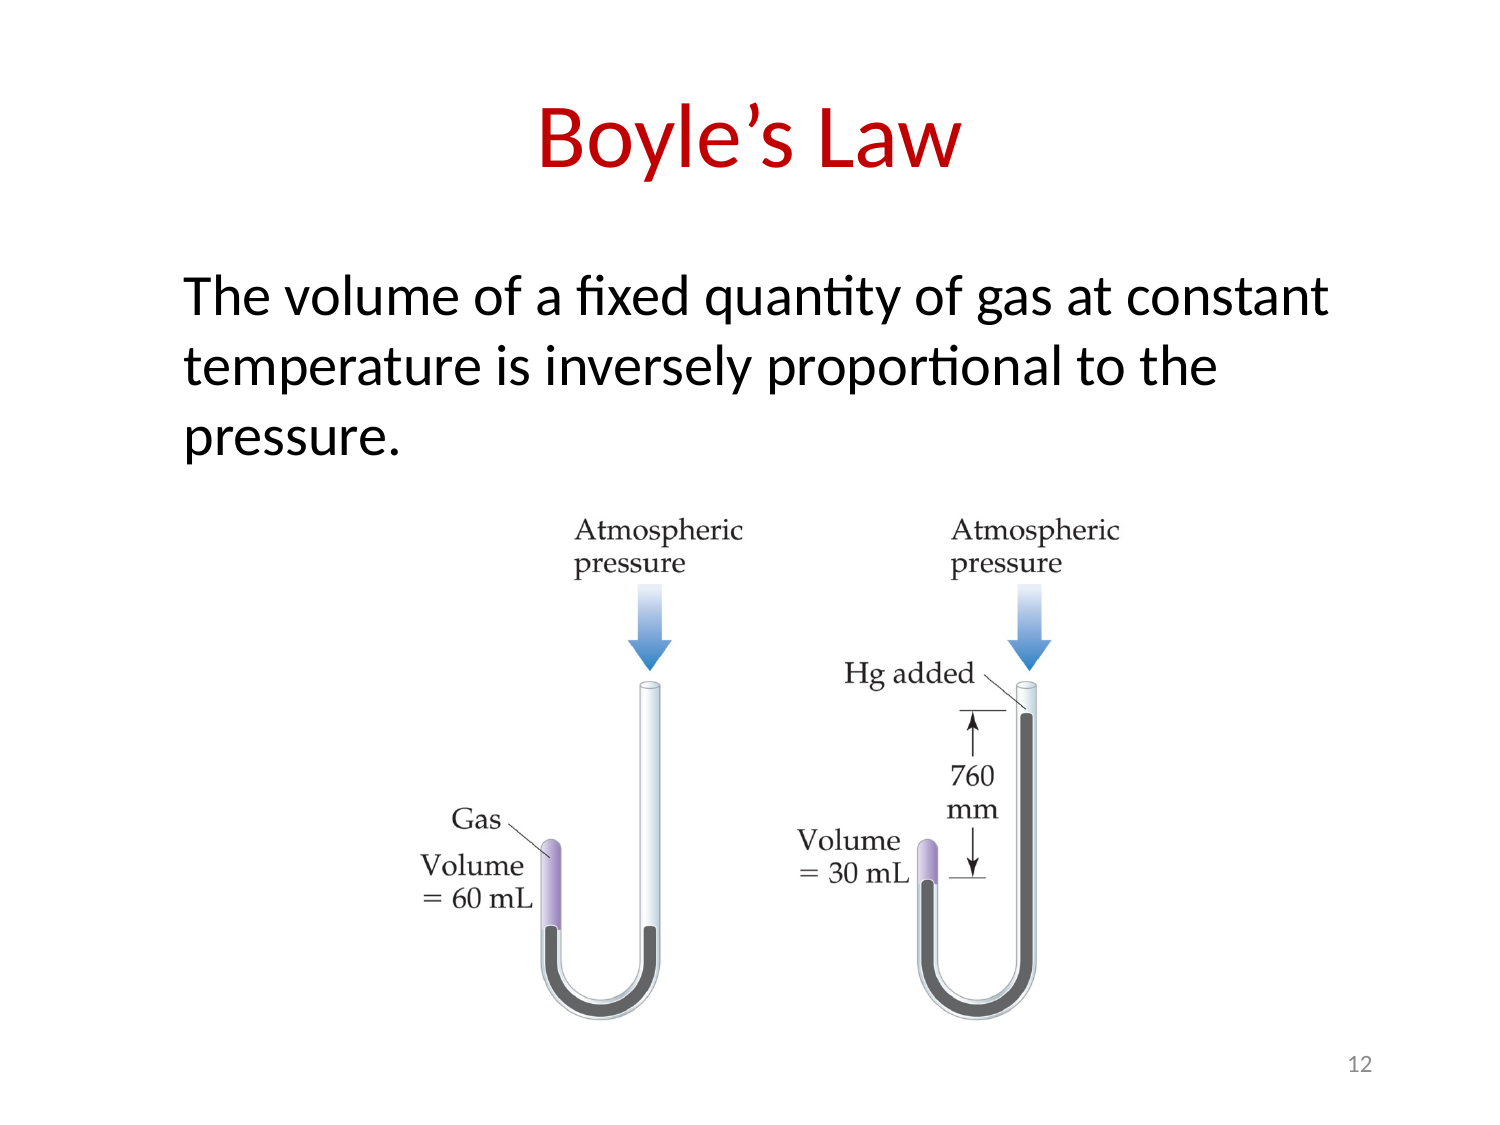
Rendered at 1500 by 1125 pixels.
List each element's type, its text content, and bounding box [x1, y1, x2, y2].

slide_number 12 [1074, 1025, 1388, 1100]
title Boyle’s Law [112, 37, 1388, 225]
list The volume of a fixed quantity of gas at constant temperature is inversely proportional to the pressure. [112, 249, 1388, 575]
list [414, 511, 1126, 1038]
